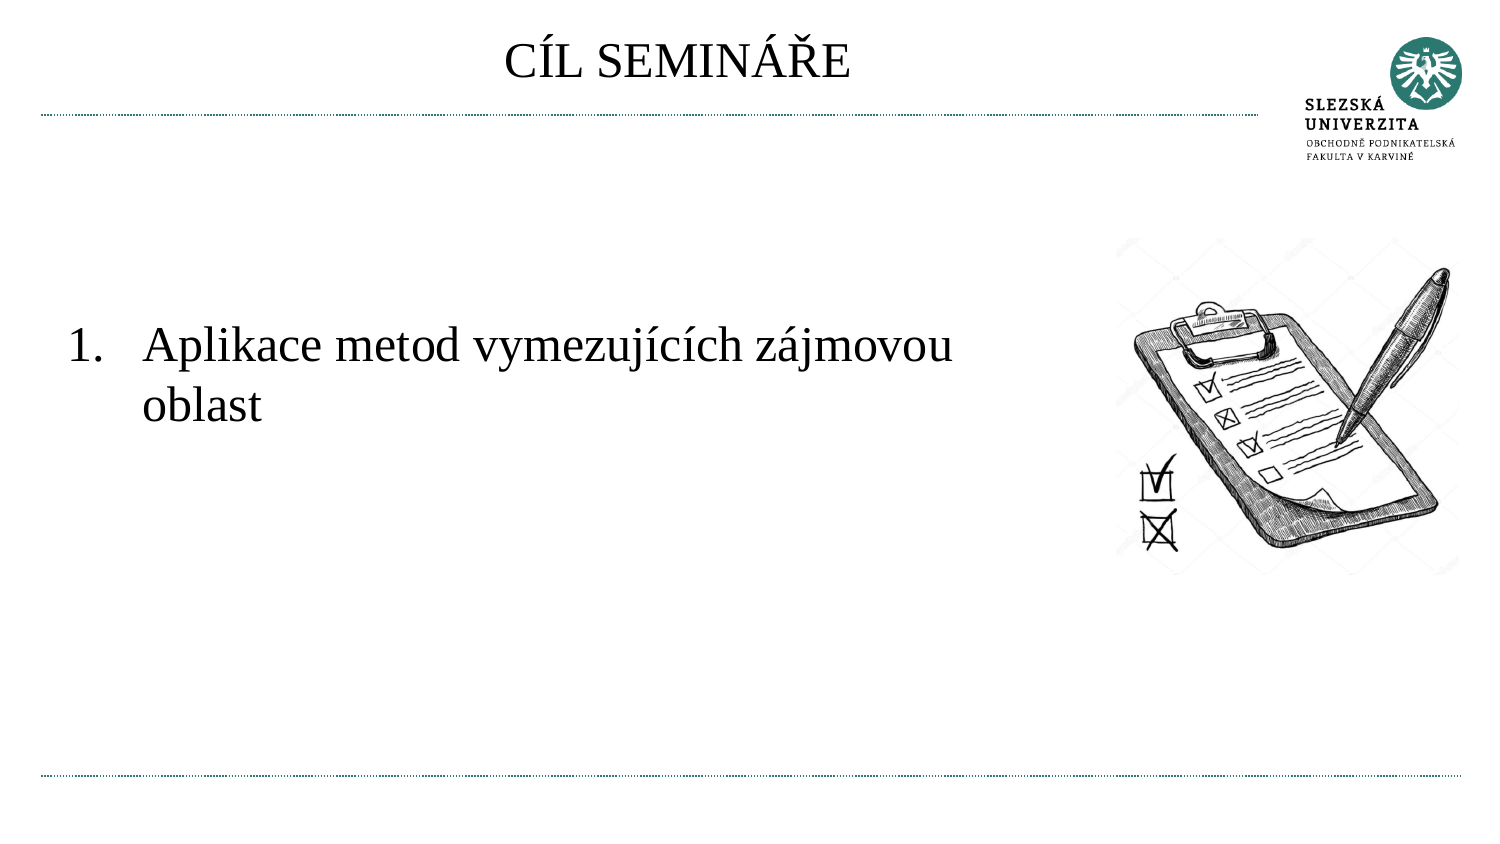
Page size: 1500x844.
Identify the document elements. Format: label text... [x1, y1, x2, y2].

picture [1115, 238, 1459, 576]
text_box Aplikace metod vymezujících zájmovou oblast [53, 303, 1069, 439]
title CÍL SEMINÁŘE [490, 20, 1022, 104]
picture [1305, 37, 1462, 160]
